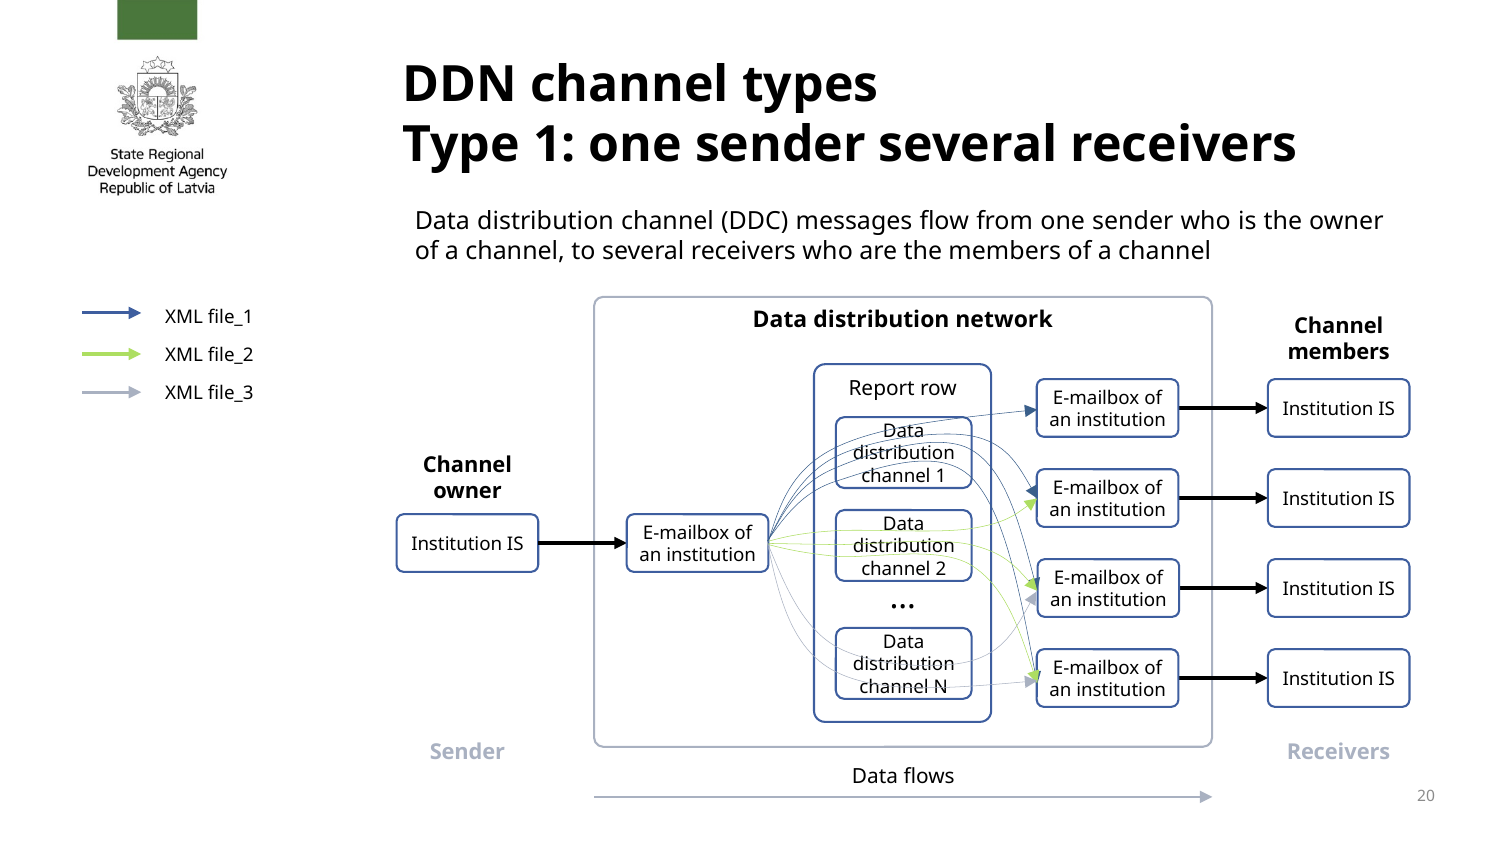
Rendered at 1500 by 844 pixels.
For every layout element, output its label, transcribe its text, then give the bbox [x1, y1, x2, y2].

text_box [1019, 505, 1215, 586]
text_box [776, 431, 1038, 519]
text_box [591, 551, 1215, 749]
text_box [991, 627, 1040, 680]
slide_number 20 [1400, 778, 1450, 816]
text_box Institution IS [1265, 557, 1412, 619]
picture [48, 0, 266, 241]
text_box [770, 539, 1038, 591]
text_box E-mailbox of an institution [1034, 377, 1181, 439]
text_box [769, 440, 1013, 533]
text_box Data distribution network [738, 300, 1068, 340]
text_box [837, 551, 996, 584]
text_box [1002, 516, 1041, 589]
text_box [81, 296, 313, 412]
text_box Data distribution channel (DDC) messages flow from one sender who is the owner of a channel, to several receivers who are the members of a channel [399, 196, 1400, 300]
text_box Report row [811, 362, 994, 459]
text_box Data distribution channel 1 [833, 415, 959, 445]
text_box E-mailbox of an institution [1034, 647, 1181, 709]
text_box Channel owner [402, 443, 533, 511]
text_box Receivers [1273, 730, 1404, 772]
text_box [768, 404, 1038, 534]
text_box E-mailbox of an institution [1035, 557, 1182, 619]
text_box E-mailbox of an institution [1034, 467, 1181, 529]
text_box [767, 498, 1038, 541]
text_box Institution IS [394, 512, 541, 574]
text_box Data flows [807, 755, 1000, 795]
text_box Data distribution channel N [833, 674, 974, 701]
text_box Report row [811, 658, 994, 724]
text_box DDN channel types Type 1: one sender several receivers [387, 44, 1500, 172]
text_box [1020, 615, 1037, 669]
text_box E-mailbox of an institution [624, 512, 771, 574]
text_box [765, 458, 993, 541]
text_box Institution IS [1265, 467, 1412, 529]
text_box Institution IS [1265, 647, 1412, 709]
text_box Institution IS [1265, 377, 1412, 439]
text_box [766, 548, 1038, 690]
text_box Channel members [1273, 304, 1404, 372]
text_box [782, 524, 1014, 562]
text_box Sender [402, 730, 533, 772]
text_box [591, 300, 1215, 541]
text_box [765, 541, 1037, 668]
